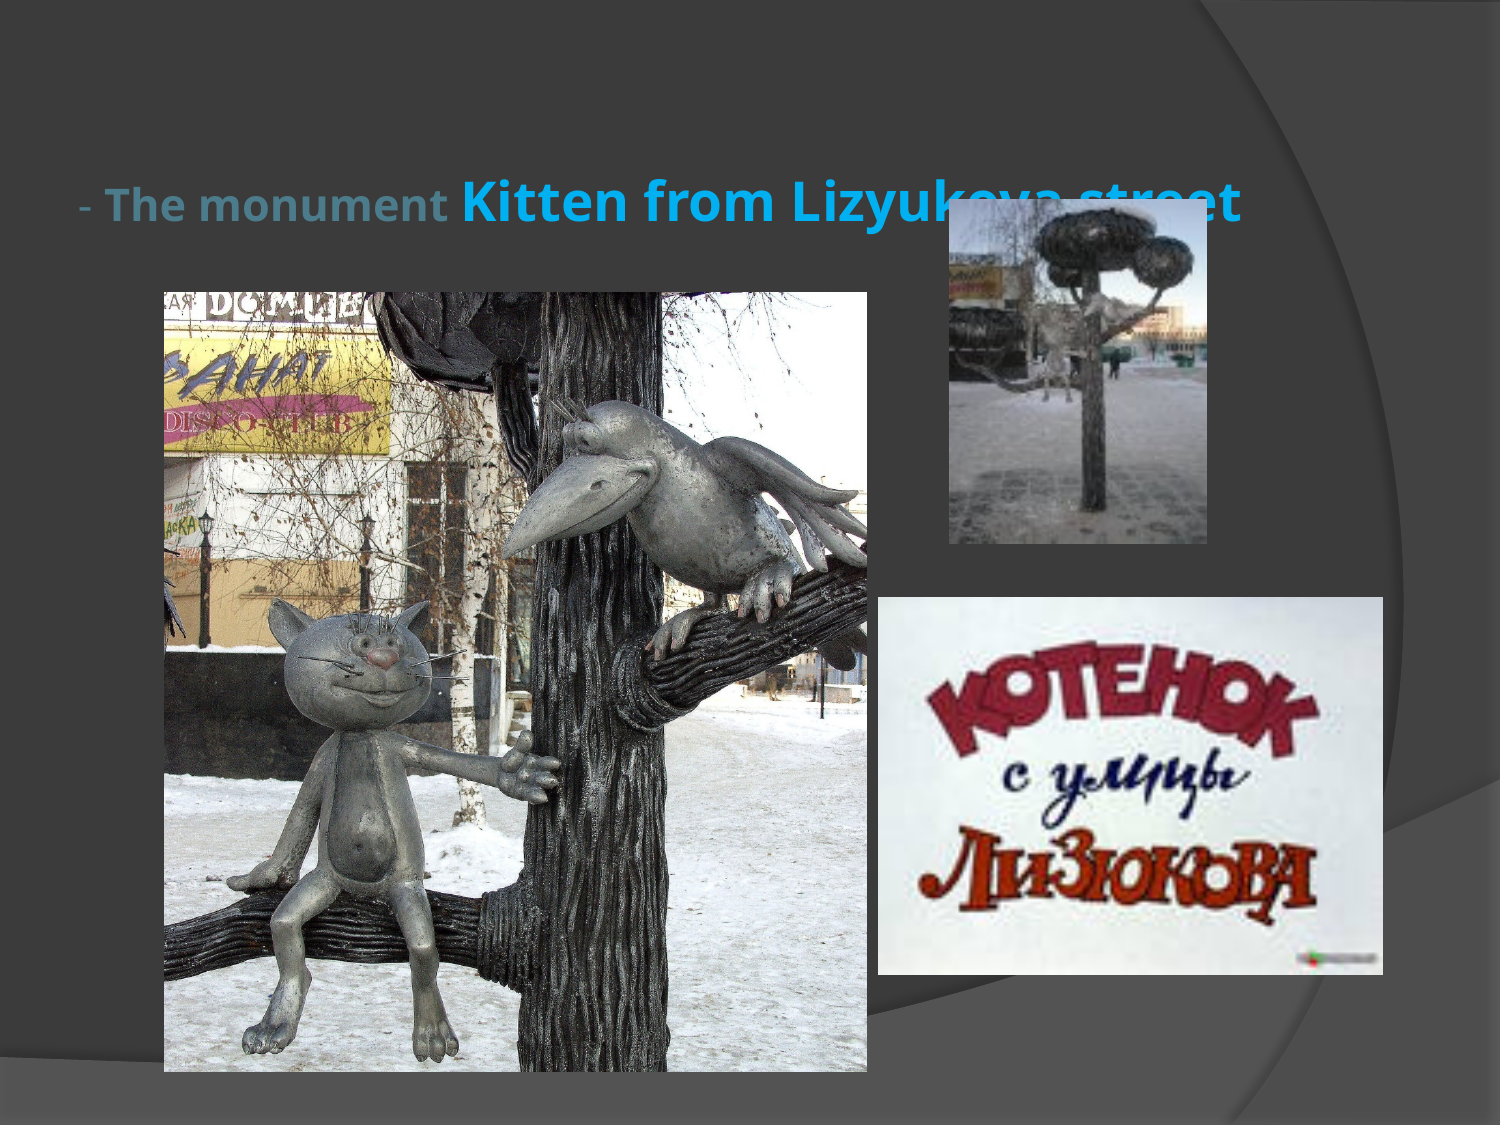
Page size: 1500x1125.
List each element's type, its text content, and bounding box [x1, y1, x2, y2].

picture [163, 292, 867, 1072]
picture [948, 198, 1208, 544]
picture [878, 597, 1384, 975]
title - The monument Kitten from Lizyukova street [70, 140, 1296, 329]
